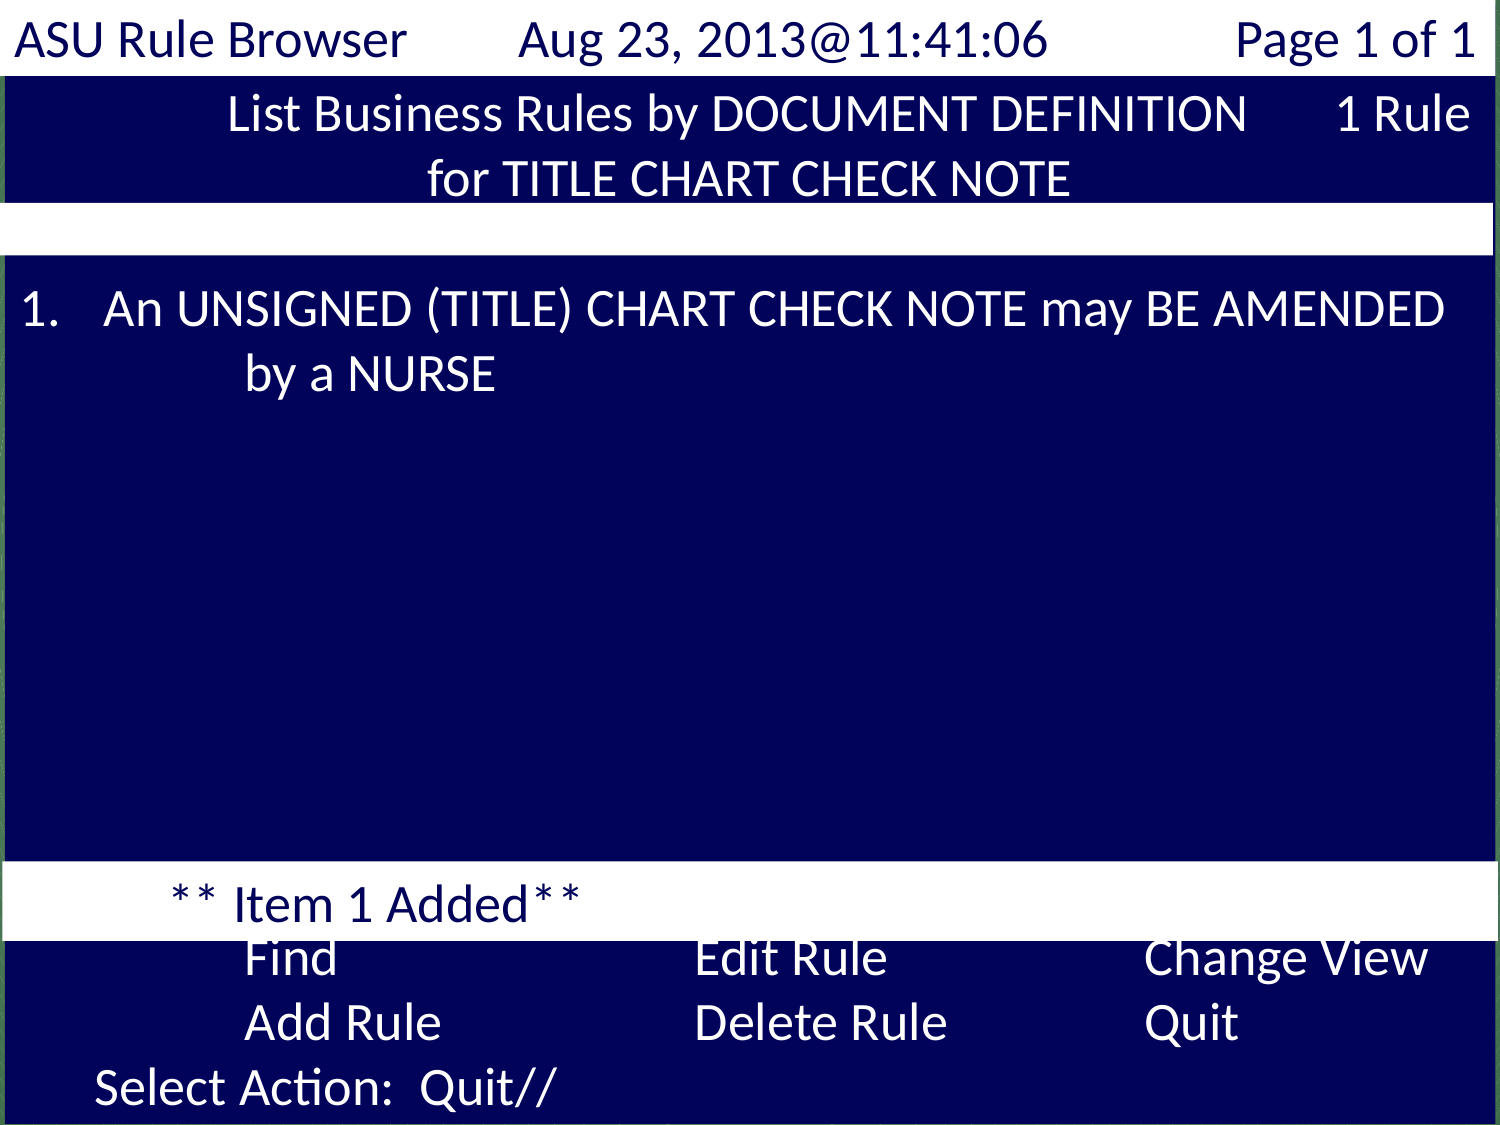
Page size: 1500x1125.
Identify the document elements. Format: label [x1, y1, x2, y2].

text_box [0, 4, 1499, 1125]
